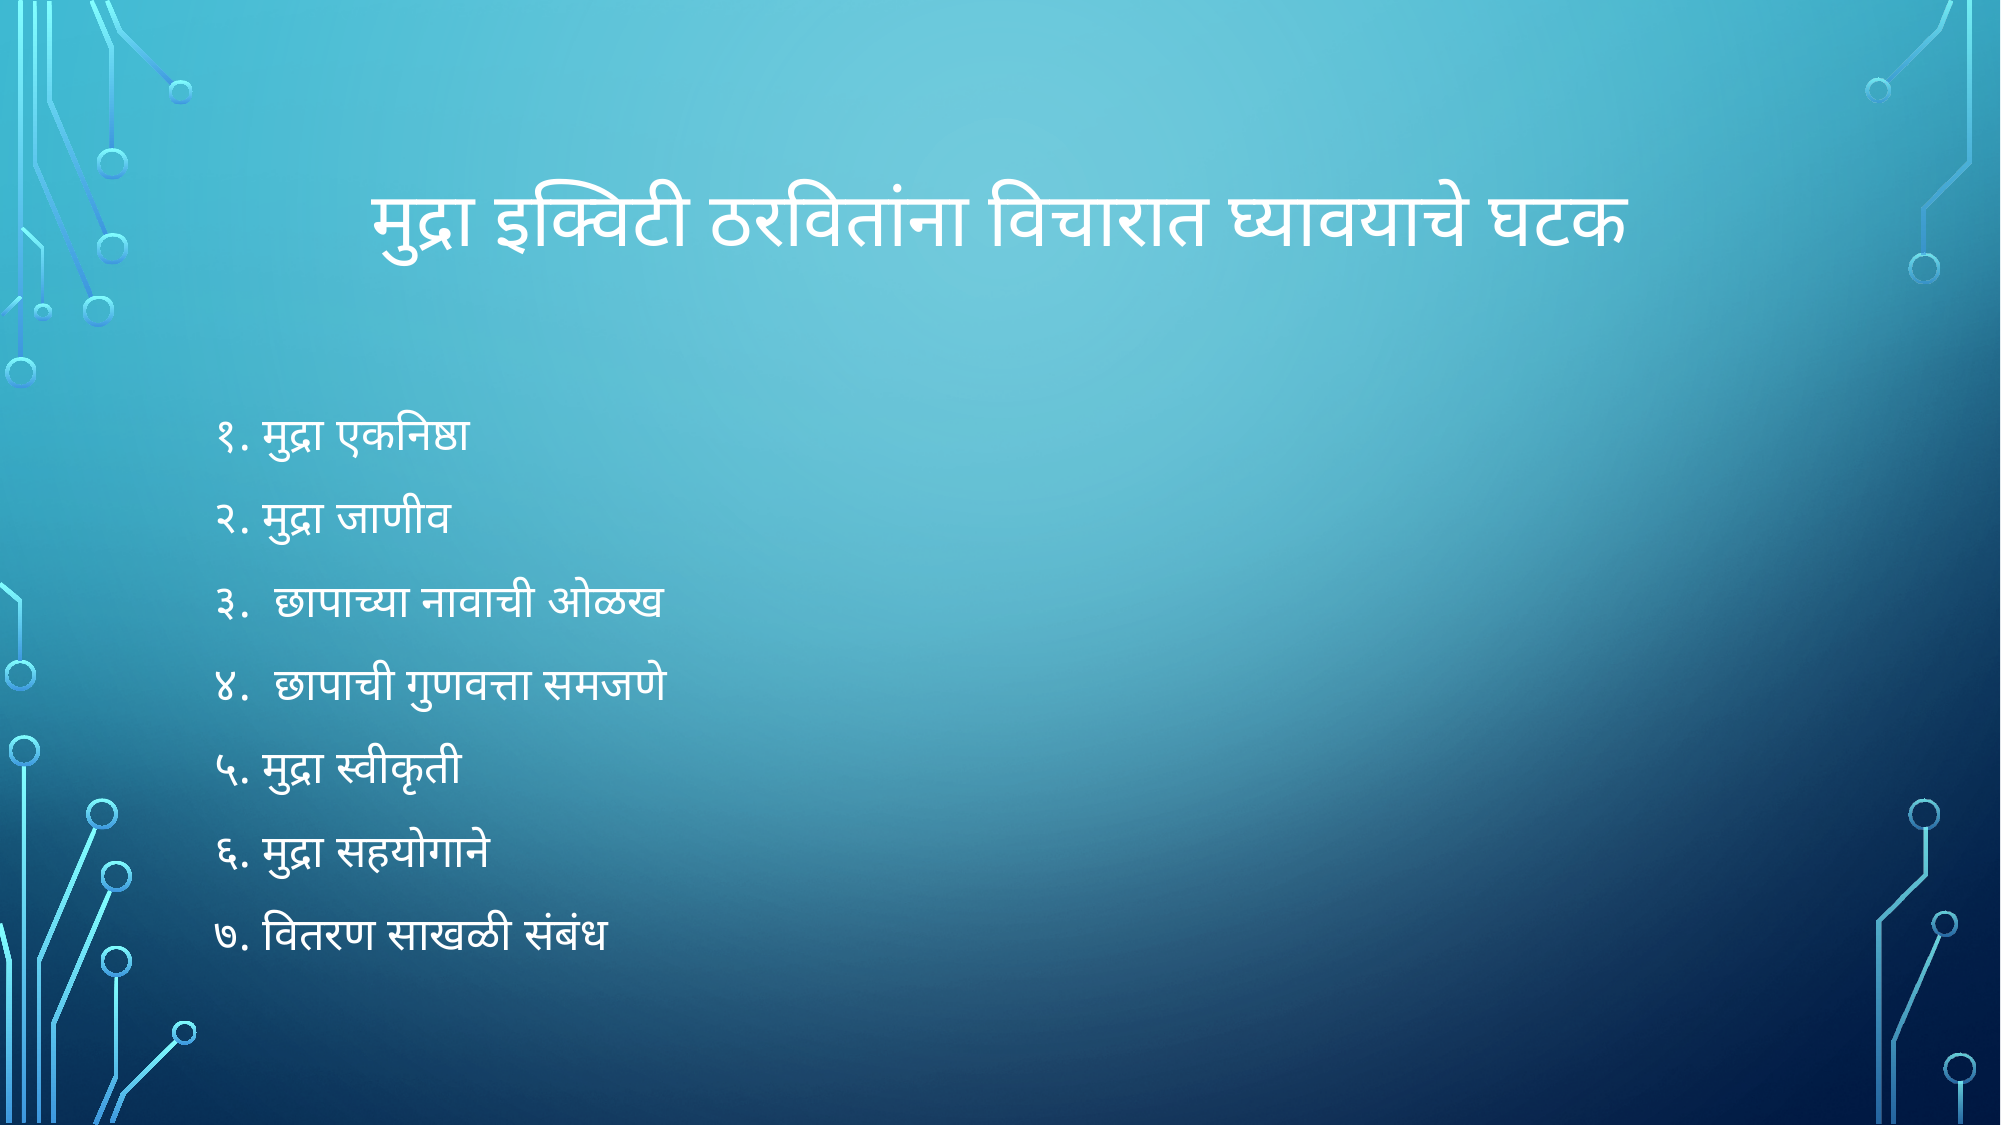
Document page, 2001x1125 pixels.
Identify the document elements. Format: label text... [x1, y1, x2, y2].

list १. मुद्रा एकनिष्ठा २. मुद्रा जाणीव ३. छापाच्या नावाची ओळख ४. छापाची गुणवत्ता समजणे ५. मुद्रा स्वीकृती ६. मुद्रा सहयोगाने ७. वितरण साखळी संबंध [187, 386, 1813, 968]
title मुद्रा इक्विटी ठरवितांना विचारात घ्यावयाचे घटक [187, 101, 1813, 344]
